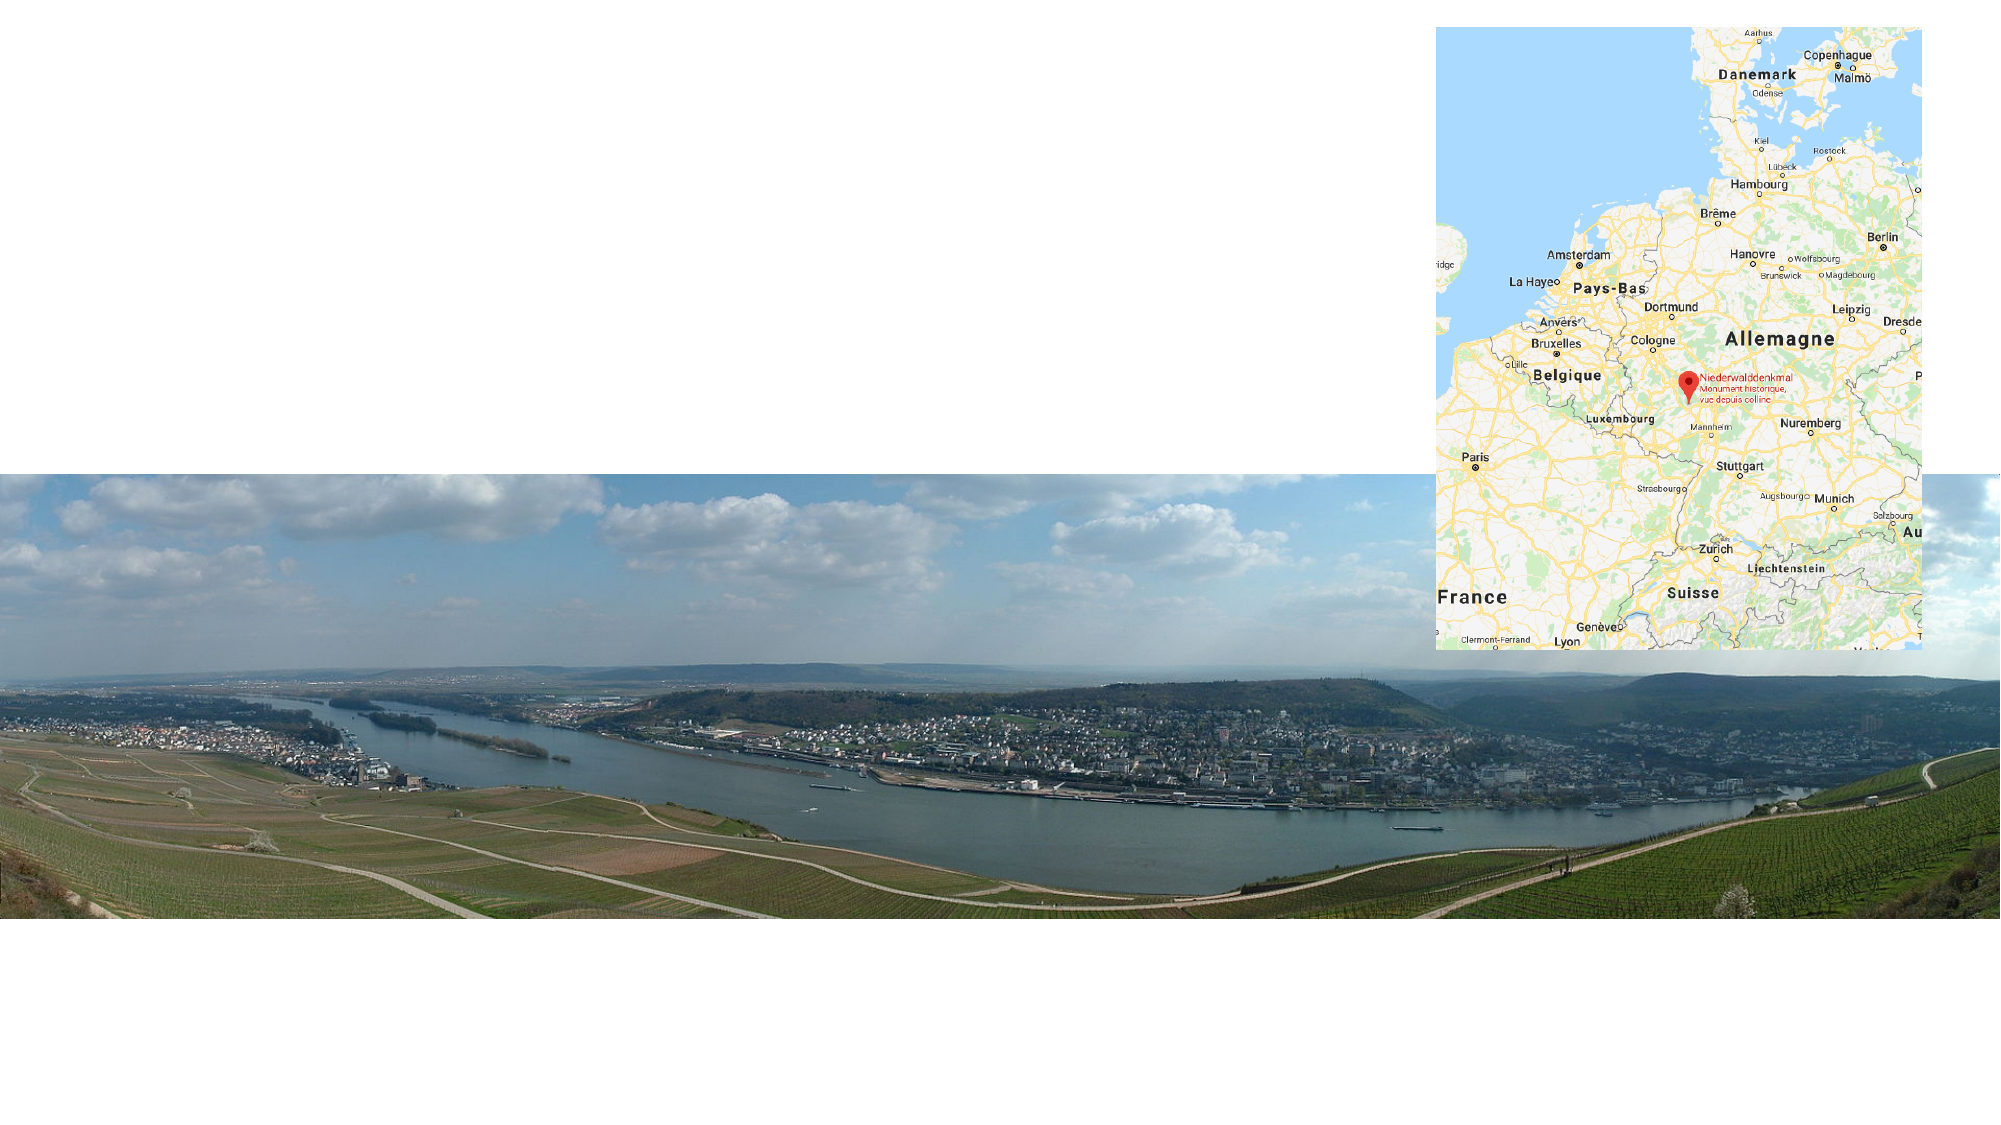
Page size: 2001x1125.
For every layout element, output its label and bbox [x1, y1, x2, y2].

picture [0, 27, 2000, 919]
